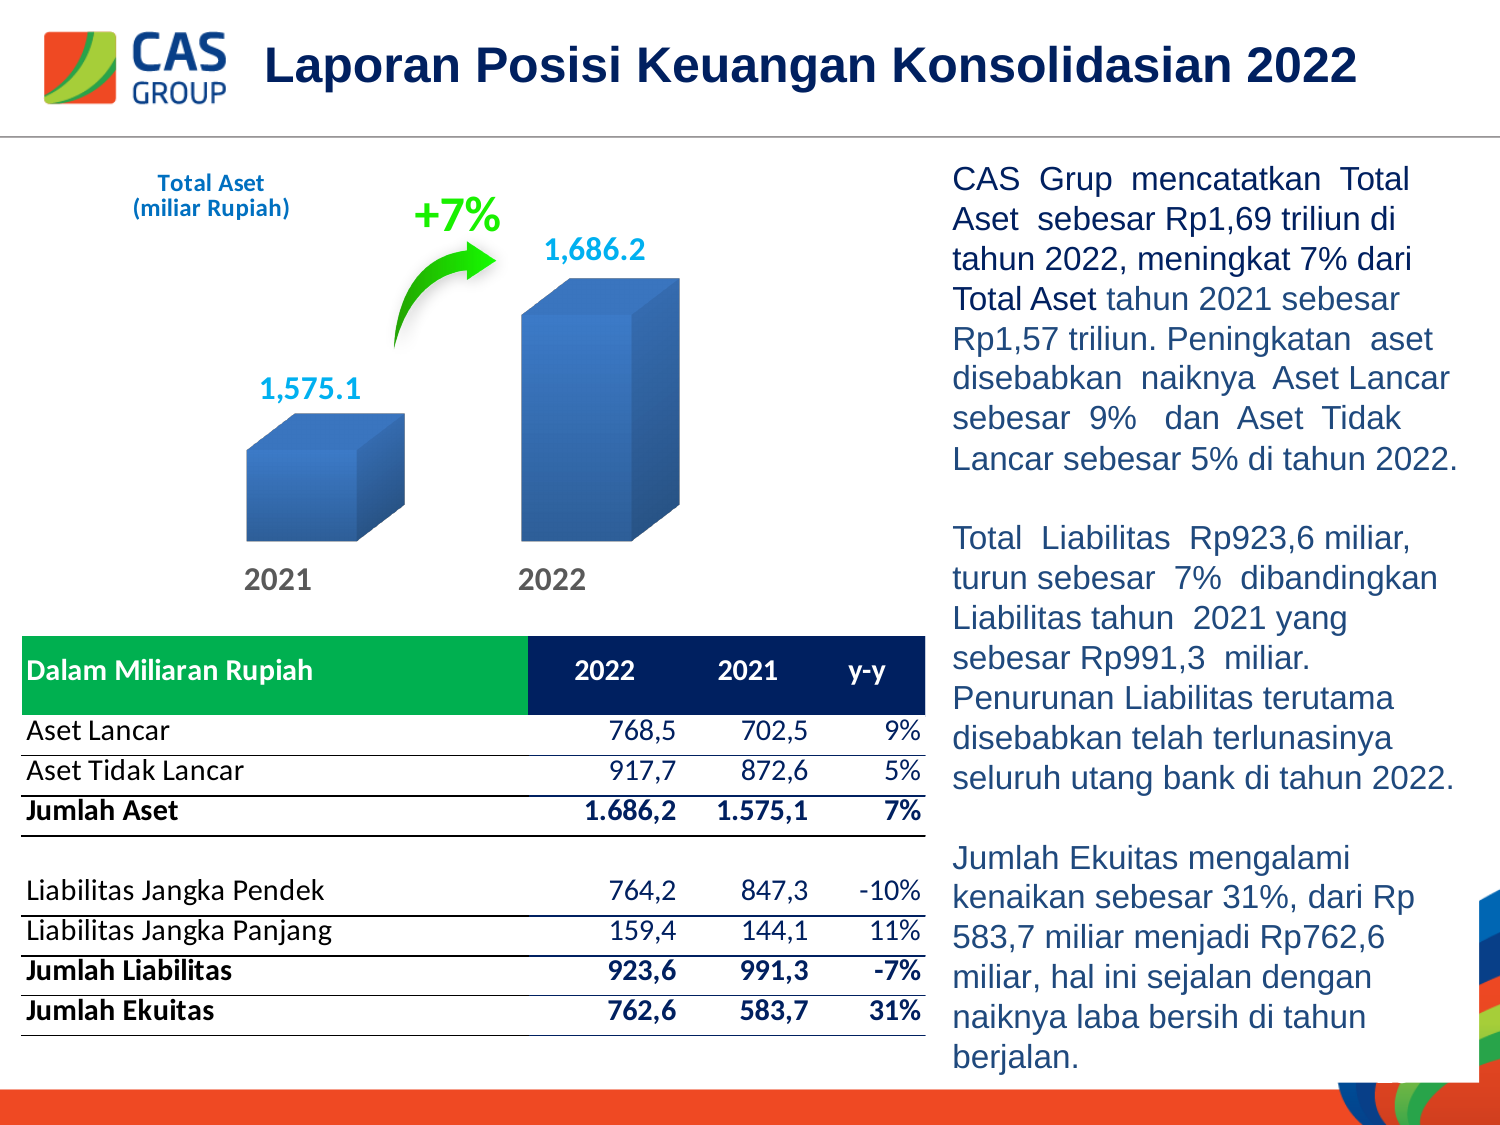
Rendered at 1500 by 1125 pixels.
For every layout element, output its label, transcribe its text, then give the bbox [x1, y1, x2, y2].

slide_number 26 [1074, 1042, 1425, 1103]
chart [121, 151, 805, 608]
picture [0, 0, 1500, 1125]
text_box Laporan Posisi Keuangan Konsolidasian 2022 [249, 0, 1500, 125]
text_box CAS Grup mencatatkan Total Aset sebesar Rp1,69 triliun di tahun 2022, meningkat 7% dari Total Aset tahun 2021 sebesar Rp1,57 triliun. Peningkatan aset disebabkan naiknya Aset Lancar sebesar 9% dan Aset Tidak Lancar sebesar 5% di tahun 2022. Total Liabilitas Rp923,6 miliar, turun sebesar 7% dibandingkan Liabilitas tahun 2021 yang sebesar Rp991,3 miliar. Penurunan Liabilitas terutama disebabkan telah terlunasinya seluruh utang bank di tahun 2022. Jumlah Ekuitas mengalami kenaikan sebesar 31%, dari Rp 583,7 miliar menjadi Rp762,6 miliar, hal ini sejalan dengan naiknya laba bersih di tahun berjalan. [937, 149, 1480, 1083]
